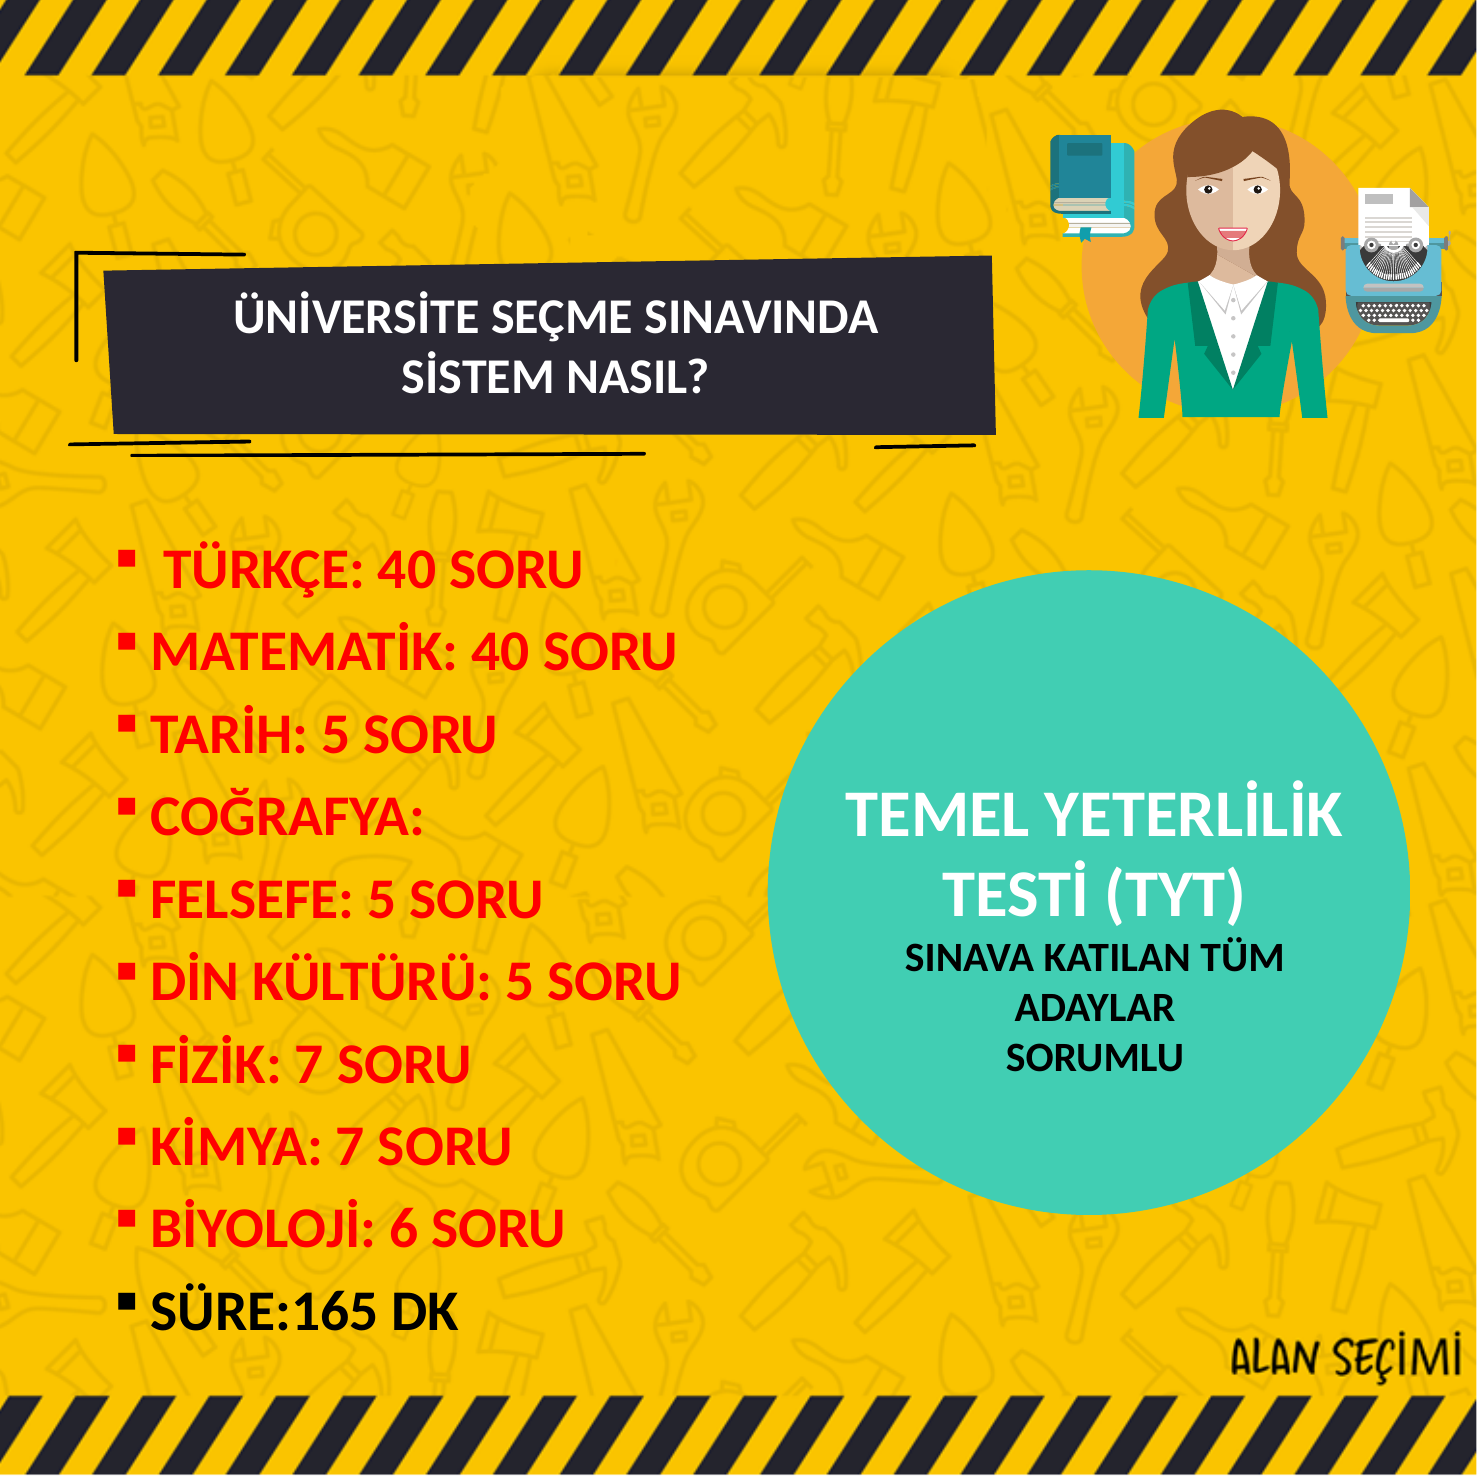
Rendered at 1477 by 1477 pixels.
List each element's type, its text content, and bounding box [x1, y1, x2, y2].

picture [0, 0, 1477, 1477]
list TÜRKÇE: 40 SORU MATEMATİK: 40 SORU TARİH: 5 SORU COĞRAFYA: FELSEFE: 5 SORU DİN KÜLTÜRÜ: 5 SORU FİZİK: 7 SORU KİMYA: 7 SORU BİYOLOJİ: 6 SORU SÜRE:165 DK [98, 531, 1372, 1378]
